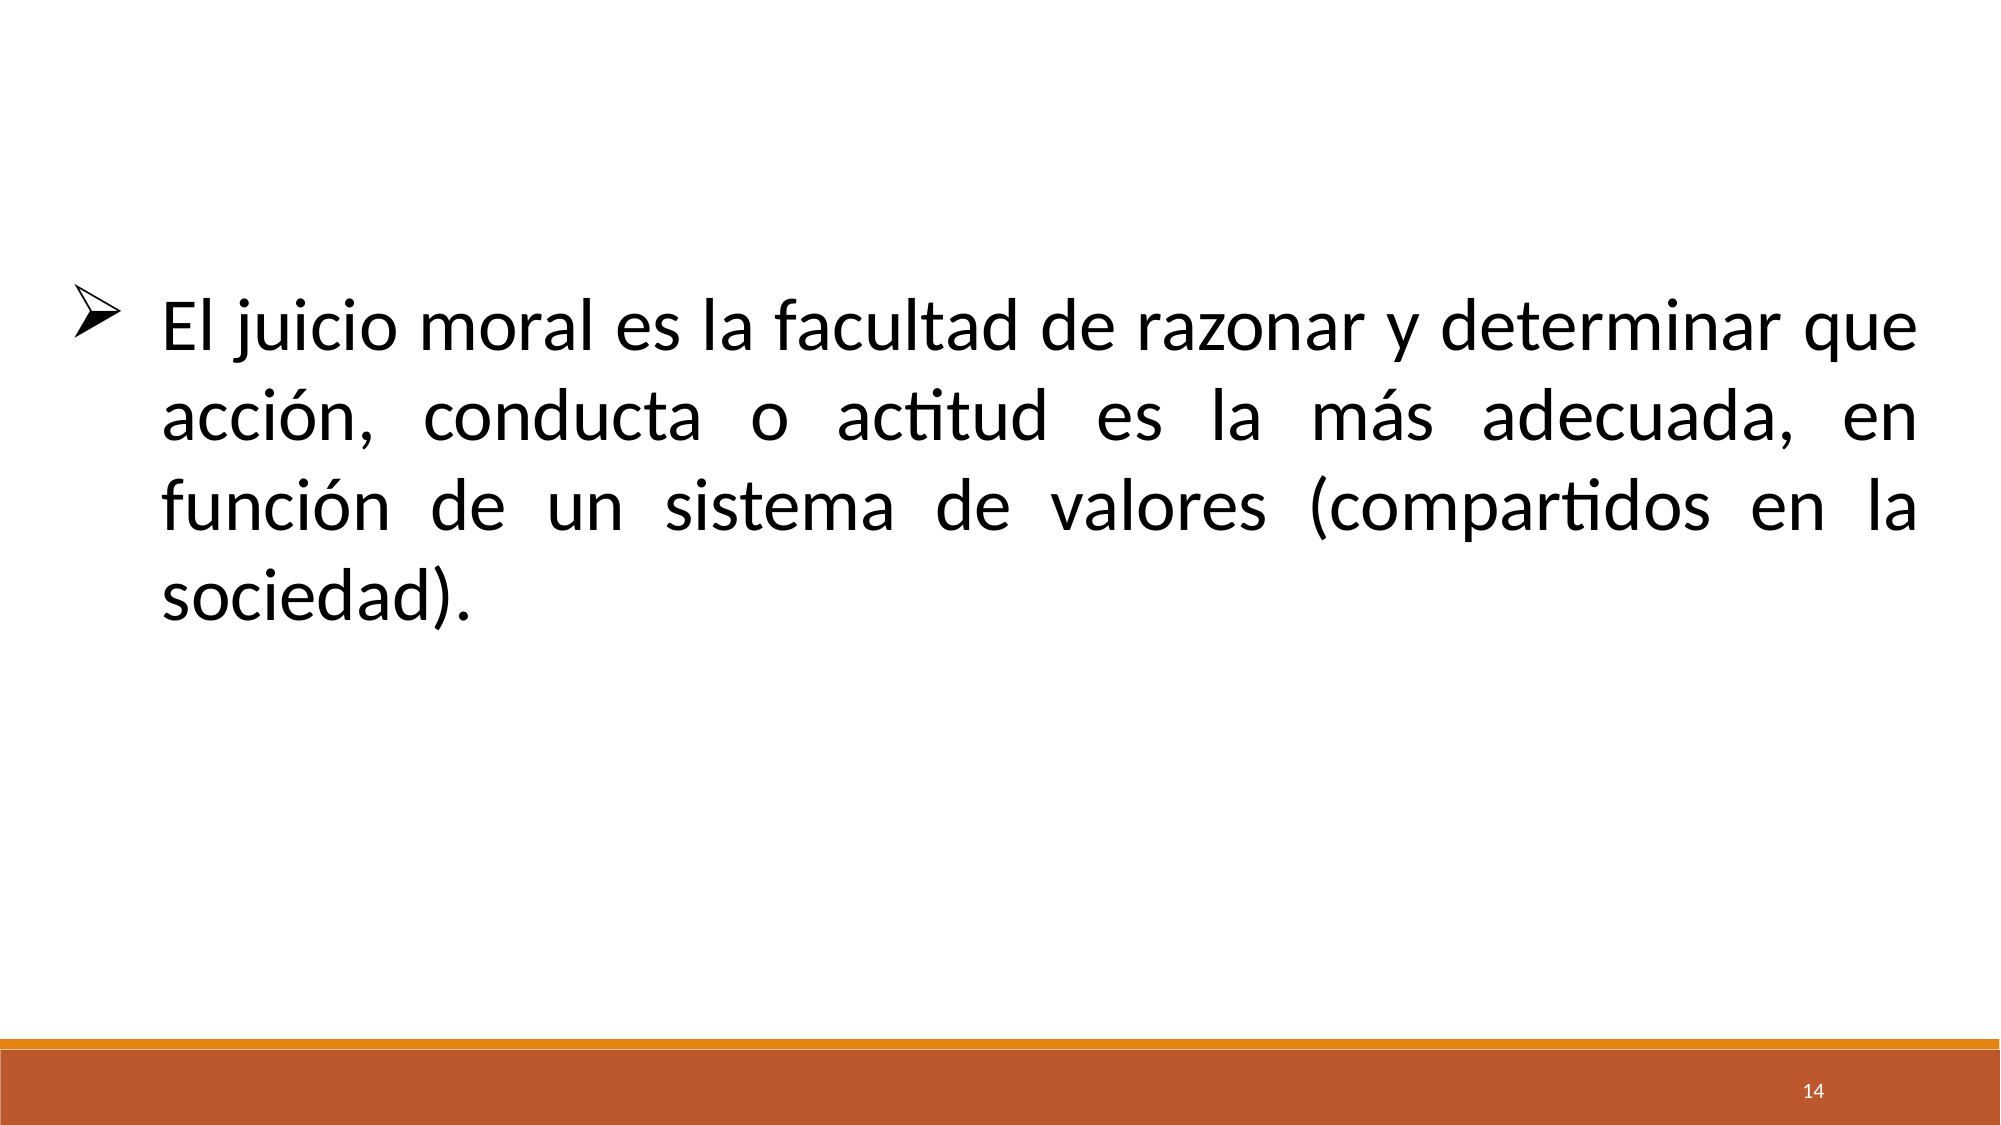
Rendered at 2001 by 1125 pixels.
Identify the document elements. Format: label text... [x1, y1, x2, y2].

text_box El juicio moral es la facultad de razonar y determinar que acción, conducta o actitud es la más adecuada, en función de un sistema de valores (compartidos en la sociedad). [53, 268, 1936, 644]
slide_number 14 [1624, 1059, 1840, 1120]
